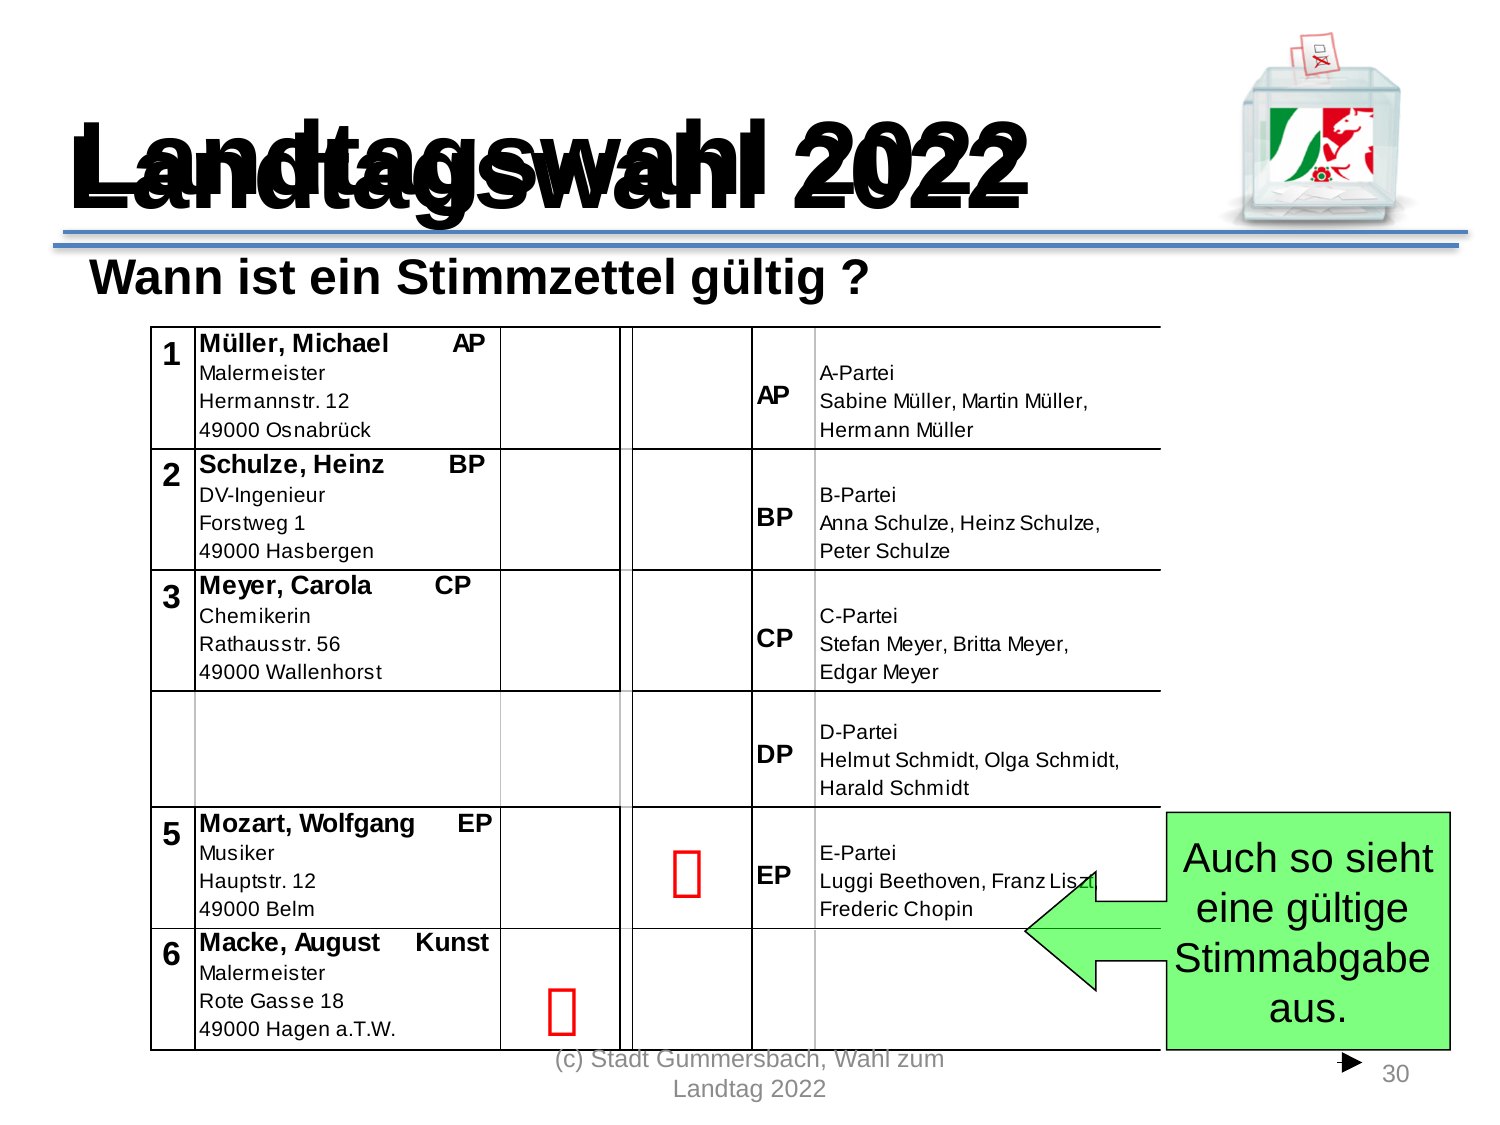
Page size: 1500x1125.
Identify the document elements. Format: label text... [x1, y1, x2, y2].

slide_number 30 [1074, 1042, 1425, 1103]
footer (c) Stadt Gummersbach, Wahl zum Landtag 2022 [512, 1061, 988, 1103]
text_box [1337, 1052, 1363, 1073]
text_box Auch so sieht eine gültige Stimmabgabe aus. [1166, 812, 1451, 1050]
text_box Wann ist ein Stimmzettel gültig ? [75, 242, 1325, 313]
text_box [62, 32, 1469, 232]
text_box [149, 326, 1163, 1053]
